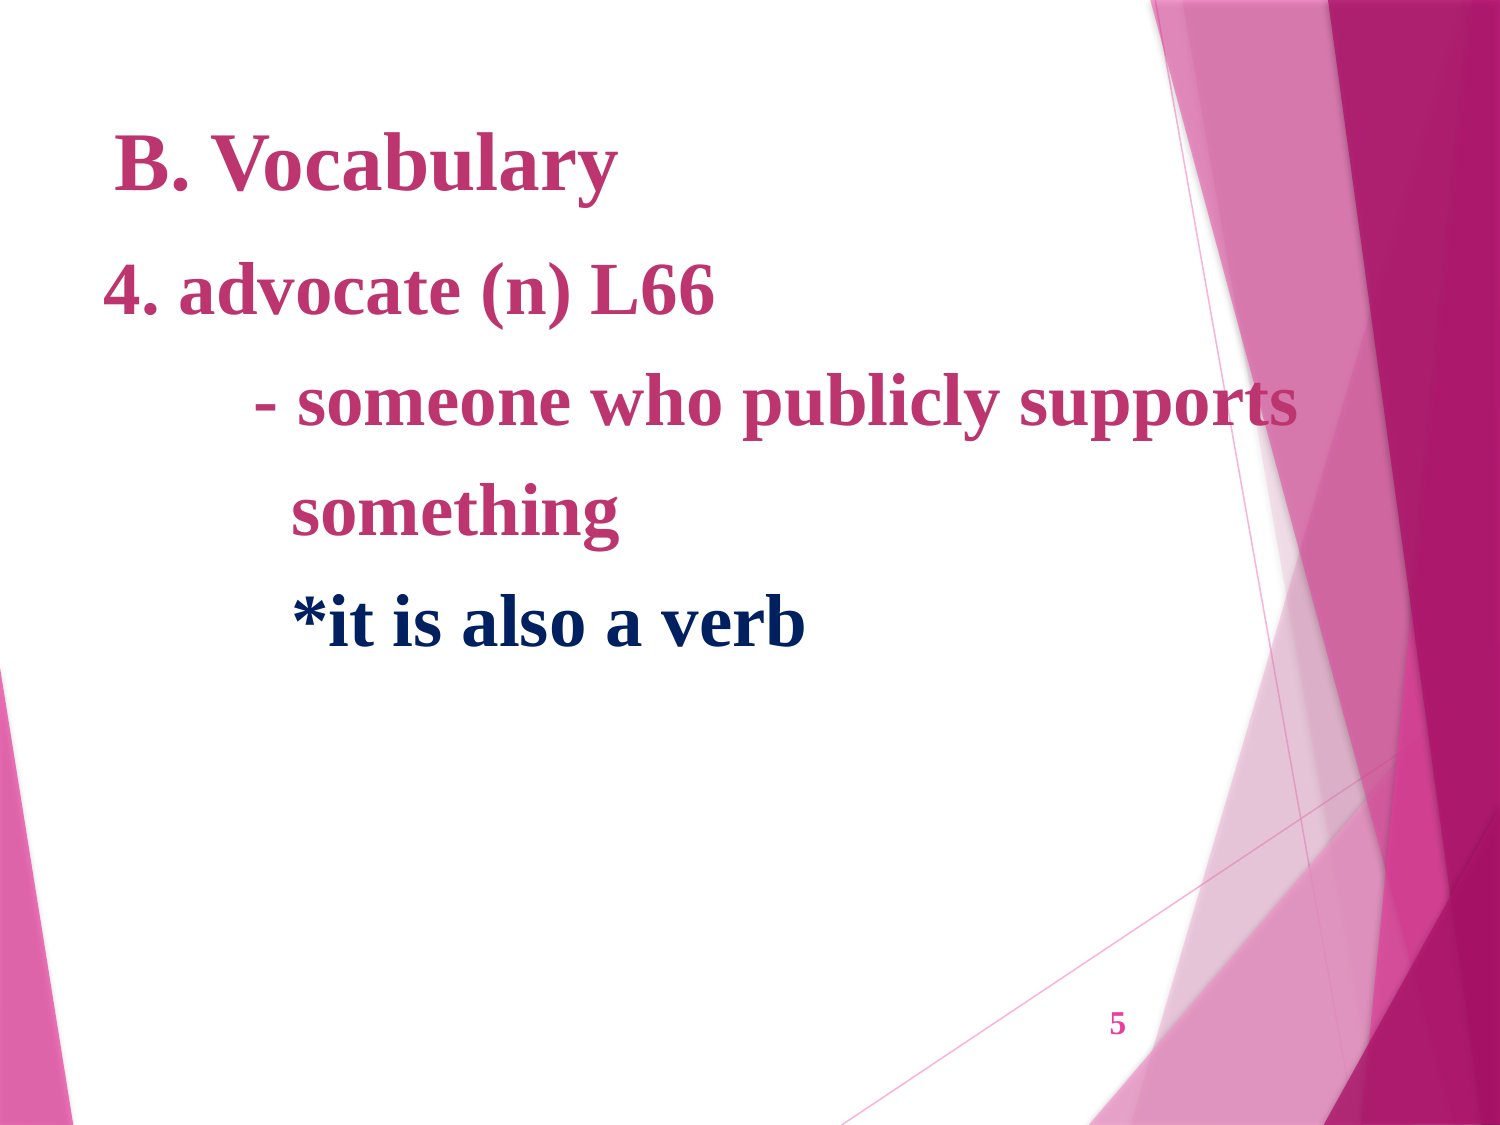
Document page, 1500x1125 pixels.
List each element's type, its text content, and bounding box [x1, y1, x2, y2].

title B. Vocabulary [99, 99, 1142, 231]
list 4. advocate (n) L66 - someone who publicly supports something *it is also a verb [88, 231, 1439, 1083]
slide_number 5 [1057, 991, 1142, 1051]
